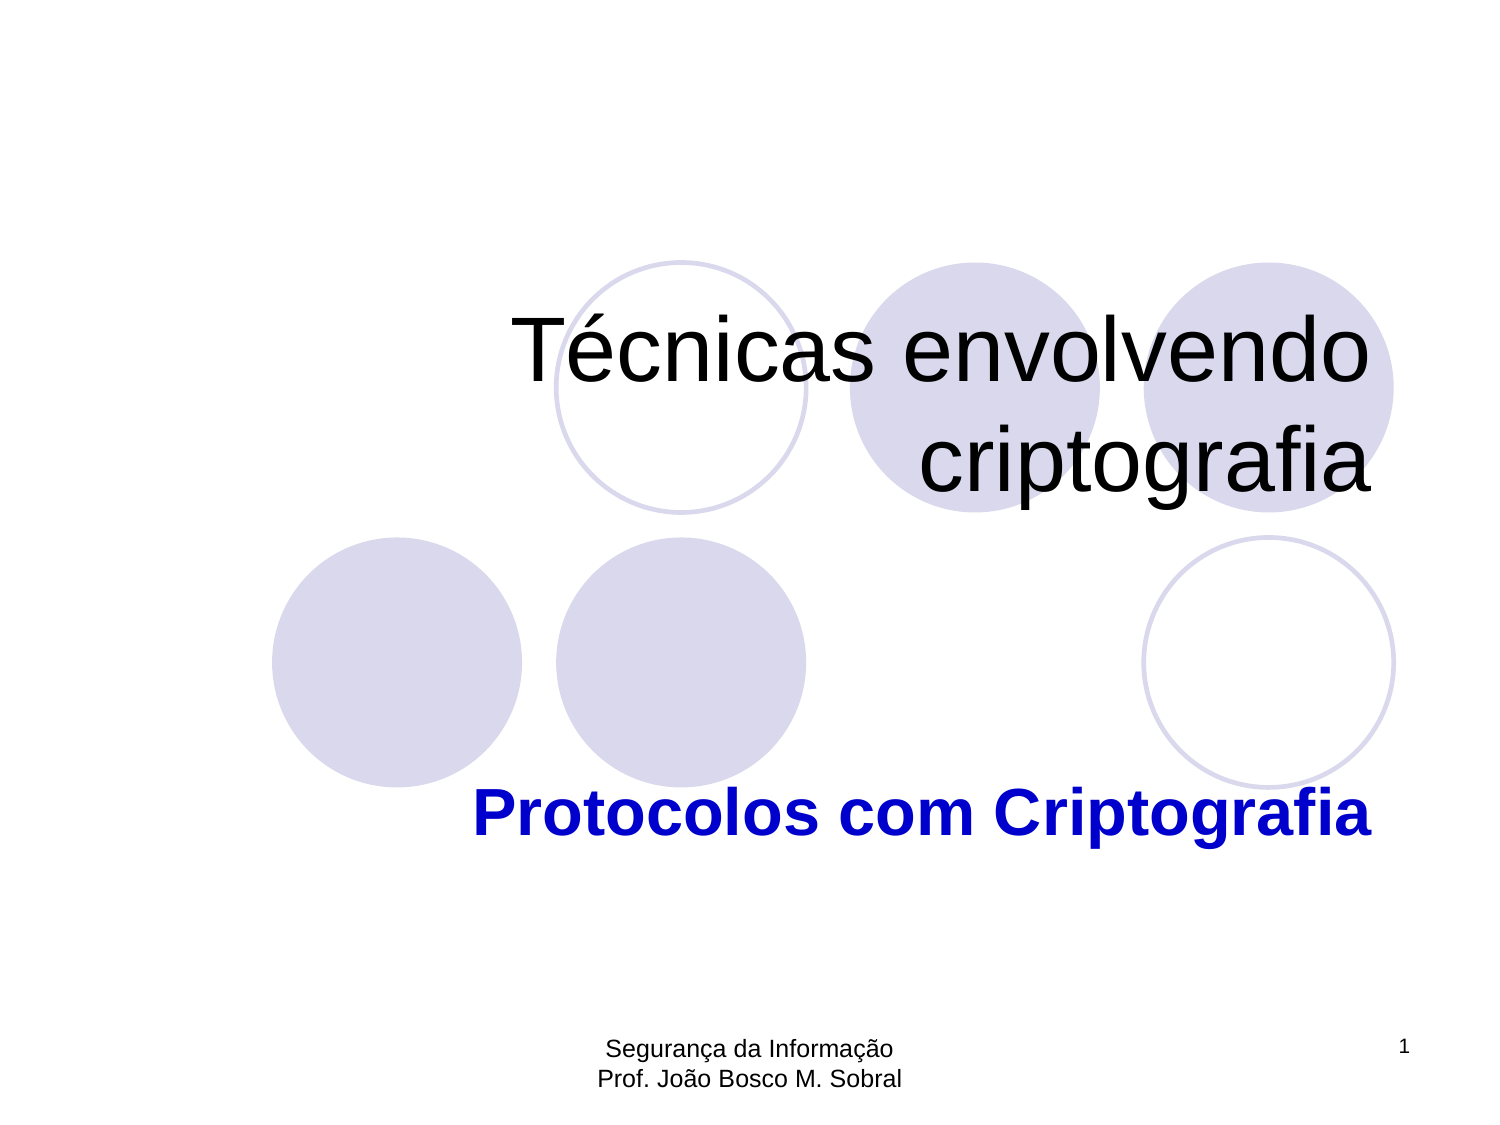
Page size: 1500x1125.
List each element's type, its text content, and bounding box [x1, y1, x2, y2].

footer Segurança da Informação Prof. João Bosco M. Sobral [512, 1024, 988, 1101]
subtitle Protocolos com Criptografia [337, 574, 1388, 863]
slide_number 1 [1074, 1024, 1426, 1101]
title Técnicas envolvendo criptografia [112, 199, 1388, 518]
